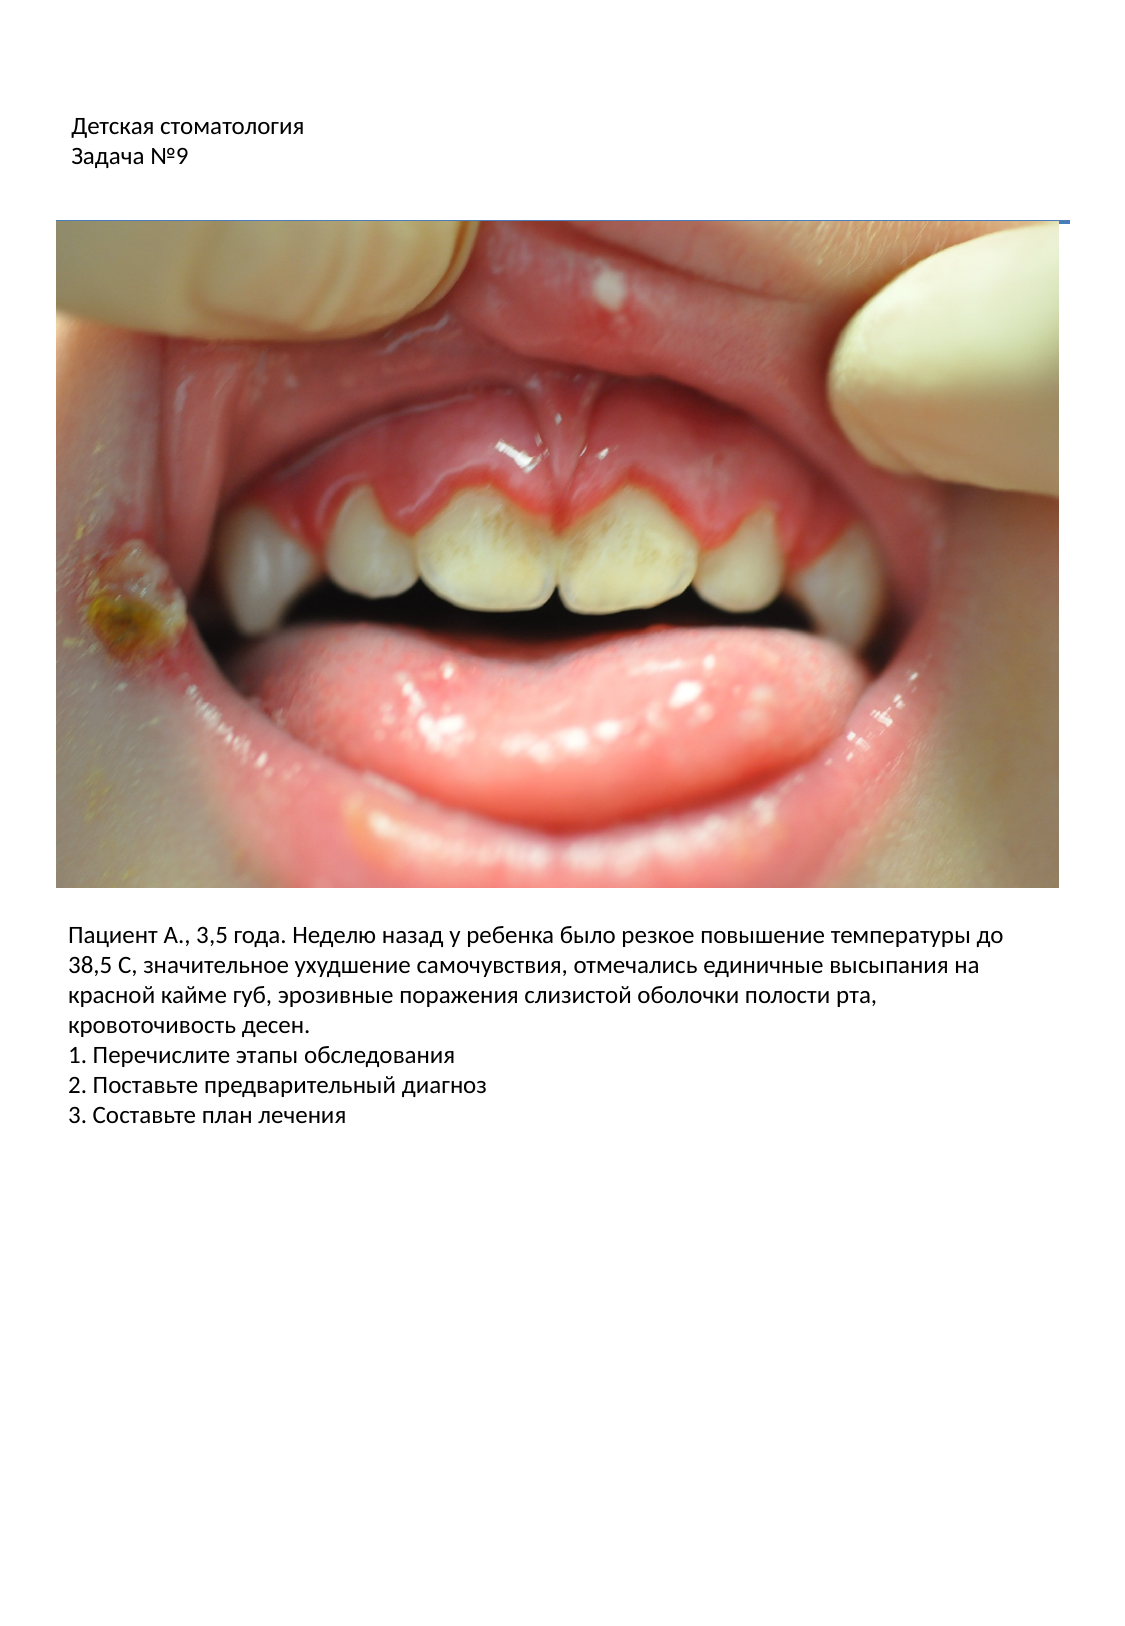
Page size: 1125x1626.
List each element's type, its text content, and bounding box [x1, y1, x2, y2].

title Пациент А., 3,5 года. Неделю назад у ребенка было резкое повышение температуры до 38,5 С, значительное ухудшение самочувствия, отмечались единичные высыпания на красной кайме губ, эрозивные поражения слизистой оболочки полости рта, кровоточивость десен. 1. Перечислите этапы обследования 2. Поставьте предварительный диагноз 3. Составьте план лечения [53, 887, 1066, 1159]
text_box Детская стоматология Задача №9 [56, 56, 1069, 220]
picture [56, 221, 1060, 889]
